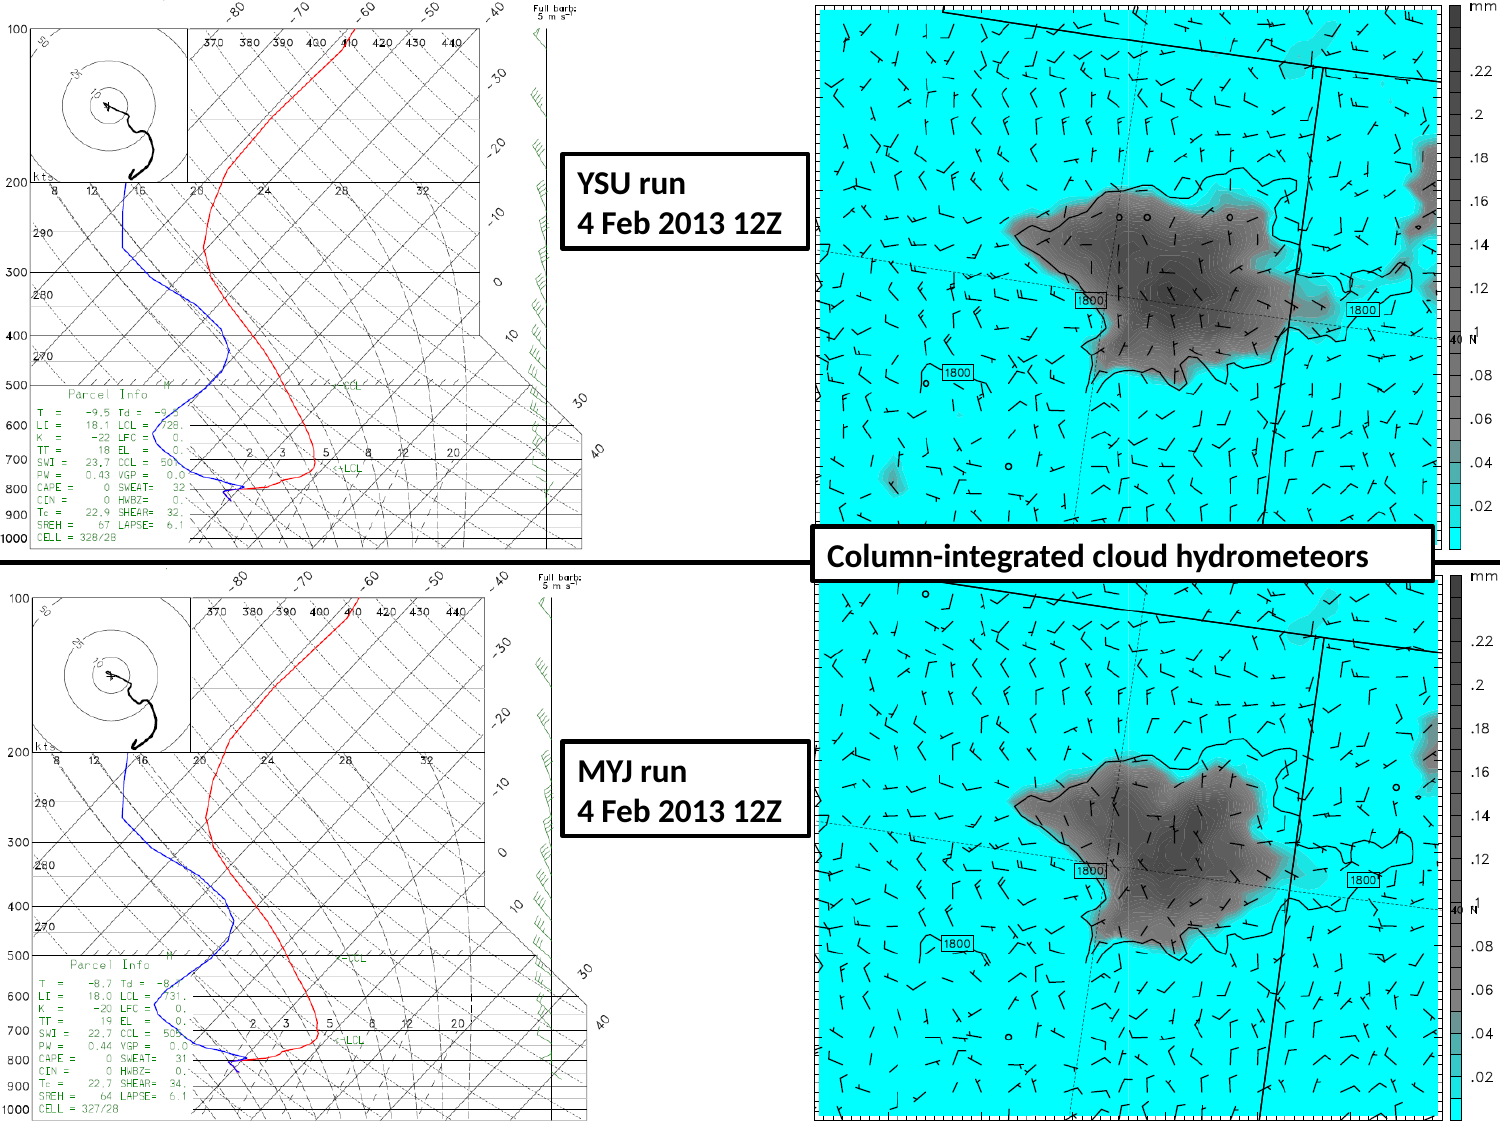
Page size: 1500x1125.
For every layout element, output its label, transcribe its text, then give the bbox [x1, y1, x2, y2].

picture [0, 568, 613, 1125]
text_box MYJ run 4 Feb 2013 12Z [616, 741, 807, 837]
picture [812, 568, 1500, 1125]
picture [0, 0, 607, 552]
text_box YSU run 4 Feb 2013 12Z [610, 154, 807, 249]
picture [812, 0, 1499, 552]
